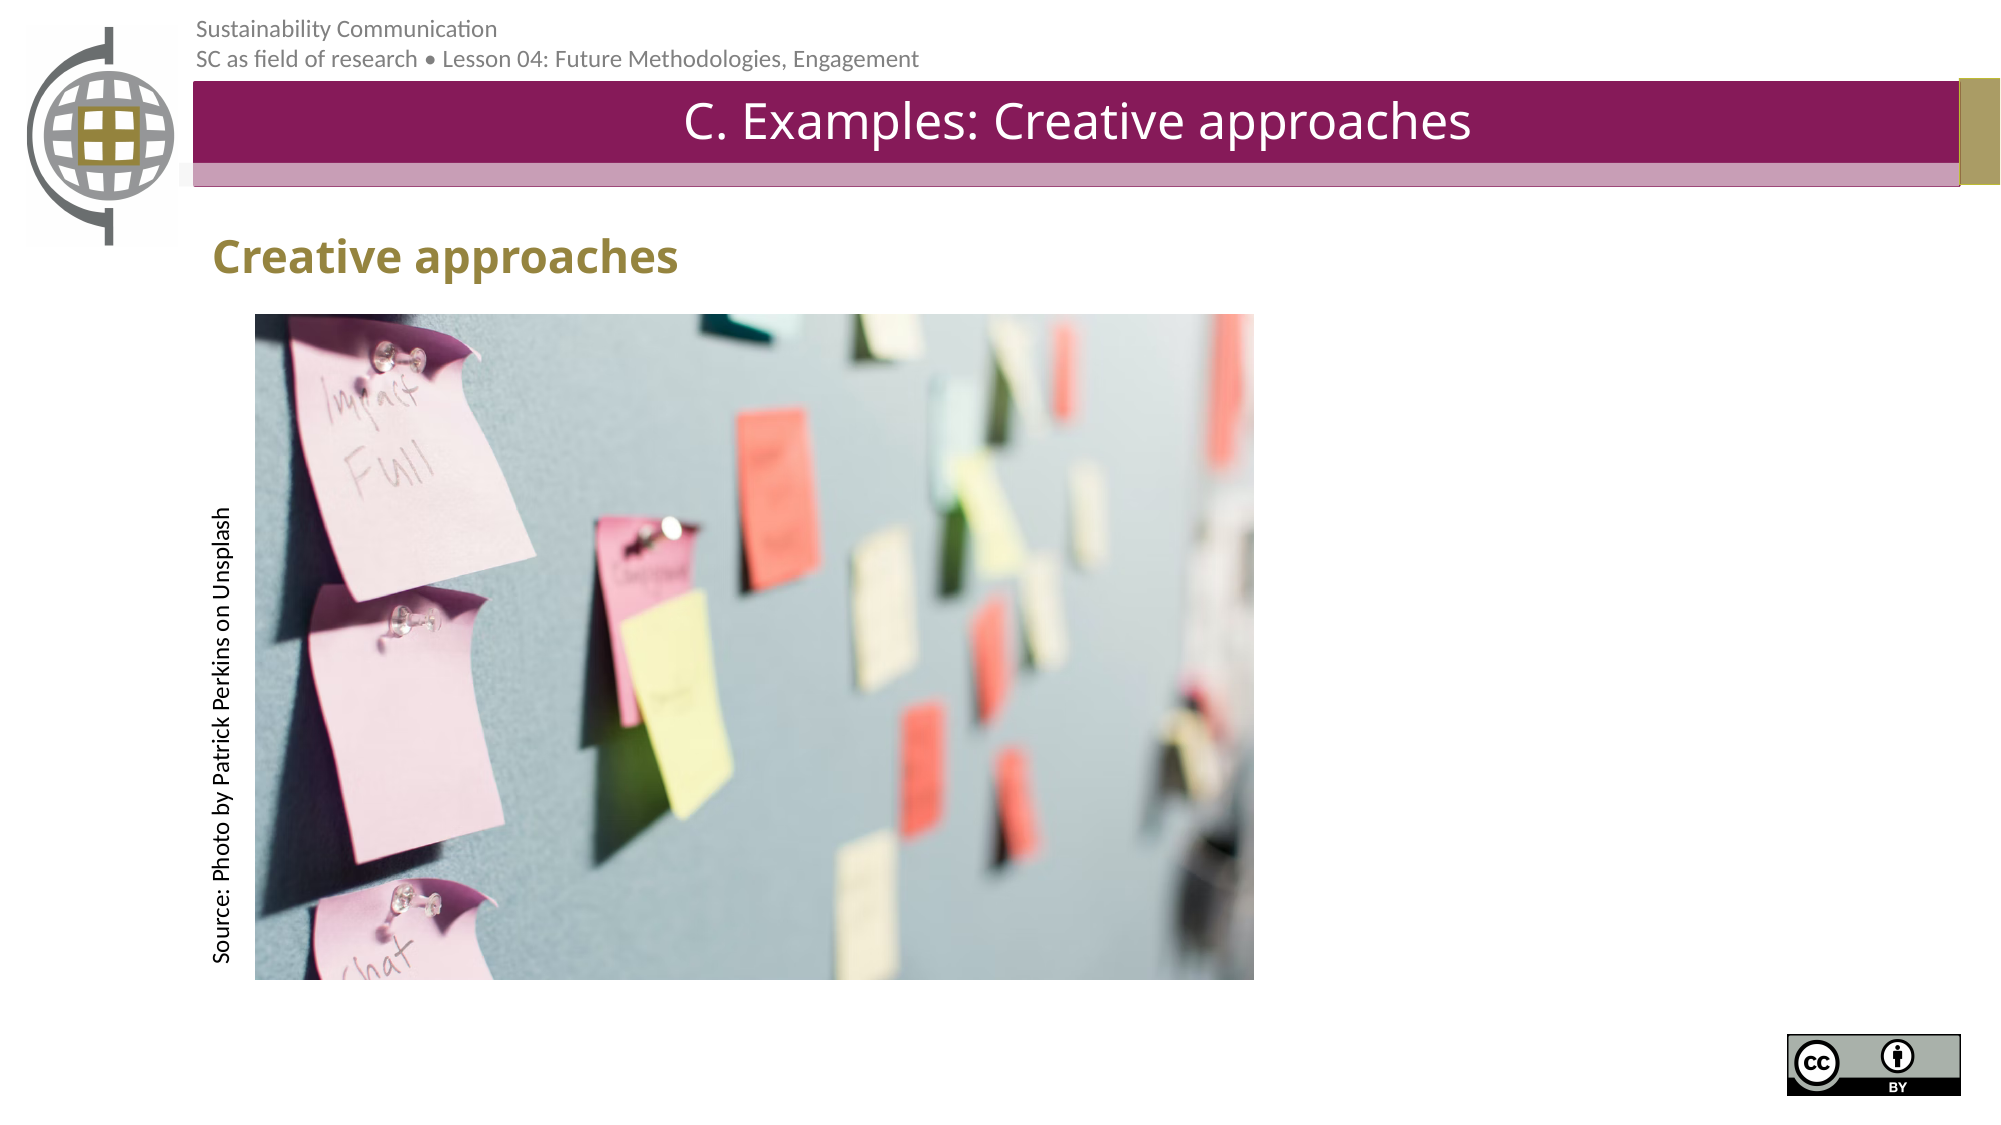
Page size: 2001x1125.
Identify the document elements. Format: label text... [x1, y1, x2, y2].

text_box Source: Photo by Patrick Perkins on Unsplash [196, 432, 242, 980]
picture [26, 25, 178, 247]
title C. Examples: Creative approaches [196, 78, 1961, 161]
picture [255, 314, 1254, 980]
list Creative approaches [196, 219, 1961, 963]
picture [1787, 1034, 1961, 1096]
